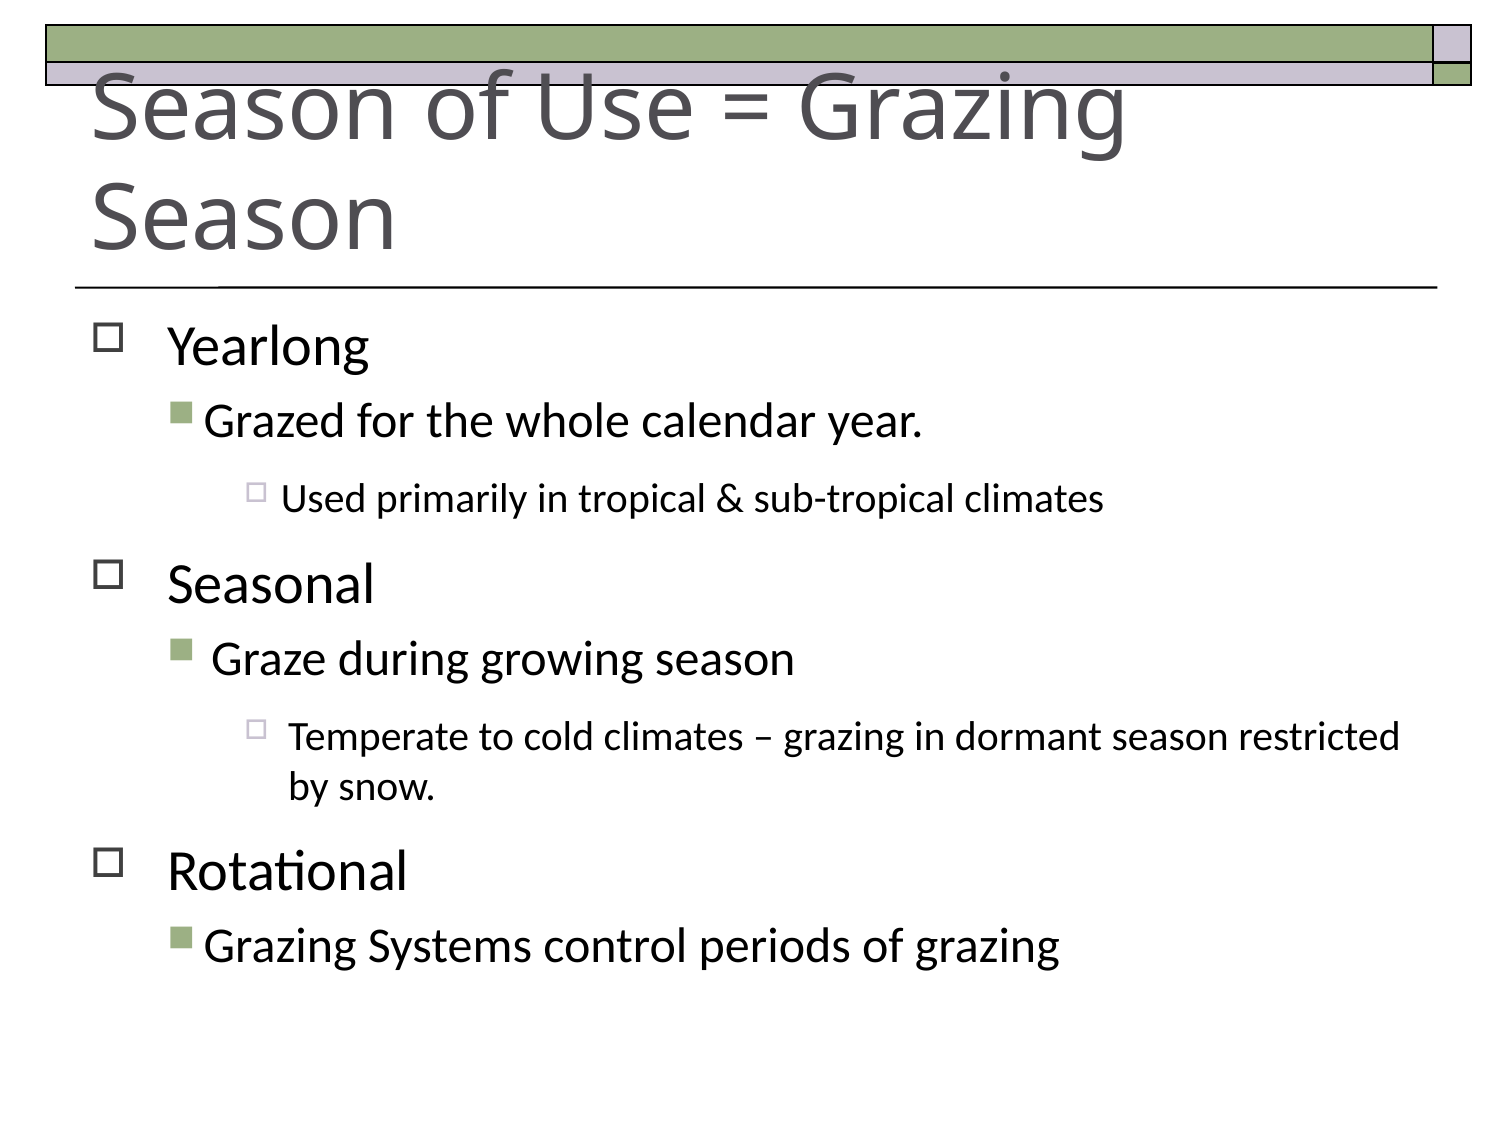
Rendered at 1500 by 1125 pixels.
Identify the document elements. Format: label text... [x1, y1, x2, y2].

title Season of Use = Grazing Season [74, 87, 1426, 276]
list Yearlong Grazed for the whole calendar year. Used primarily in tropical & sub-tropical climates Seasonal Graze during growing season Temperate to cold climates – grazing in dormant season restricted by snow. Rotational Grazing Systems control periods of grazing [74, 299, 1426, 1088]
